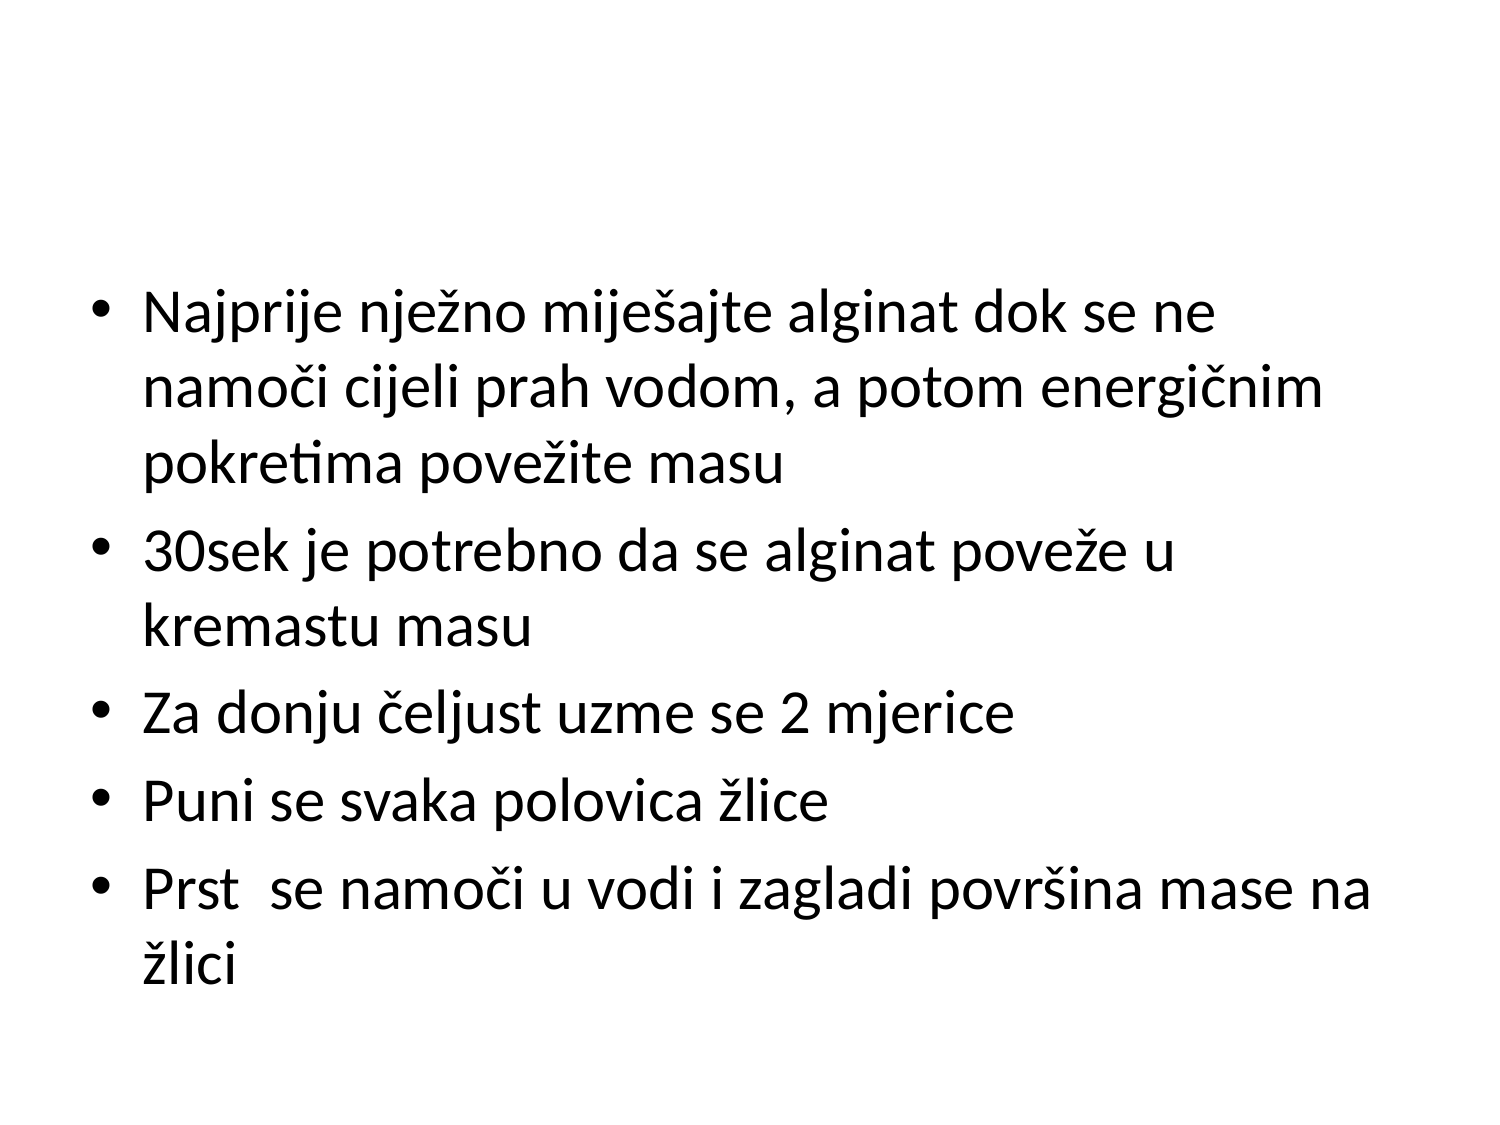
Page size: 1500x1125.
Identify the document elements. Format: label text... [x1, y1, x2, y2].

list Najprije nježno miješajte alginat dok se ne namoči cijeli prah vodom, a potom energičnim pokretima povežite masu 30sek je potrebno da se alginat poveže u kremastu masu Za donju čeljust uzme se 2 mjerice Puni se svaka polovica žlice Prst se namoči u vodi i zagladi površina mase na žlici [75, 262, 1425, 1005]
